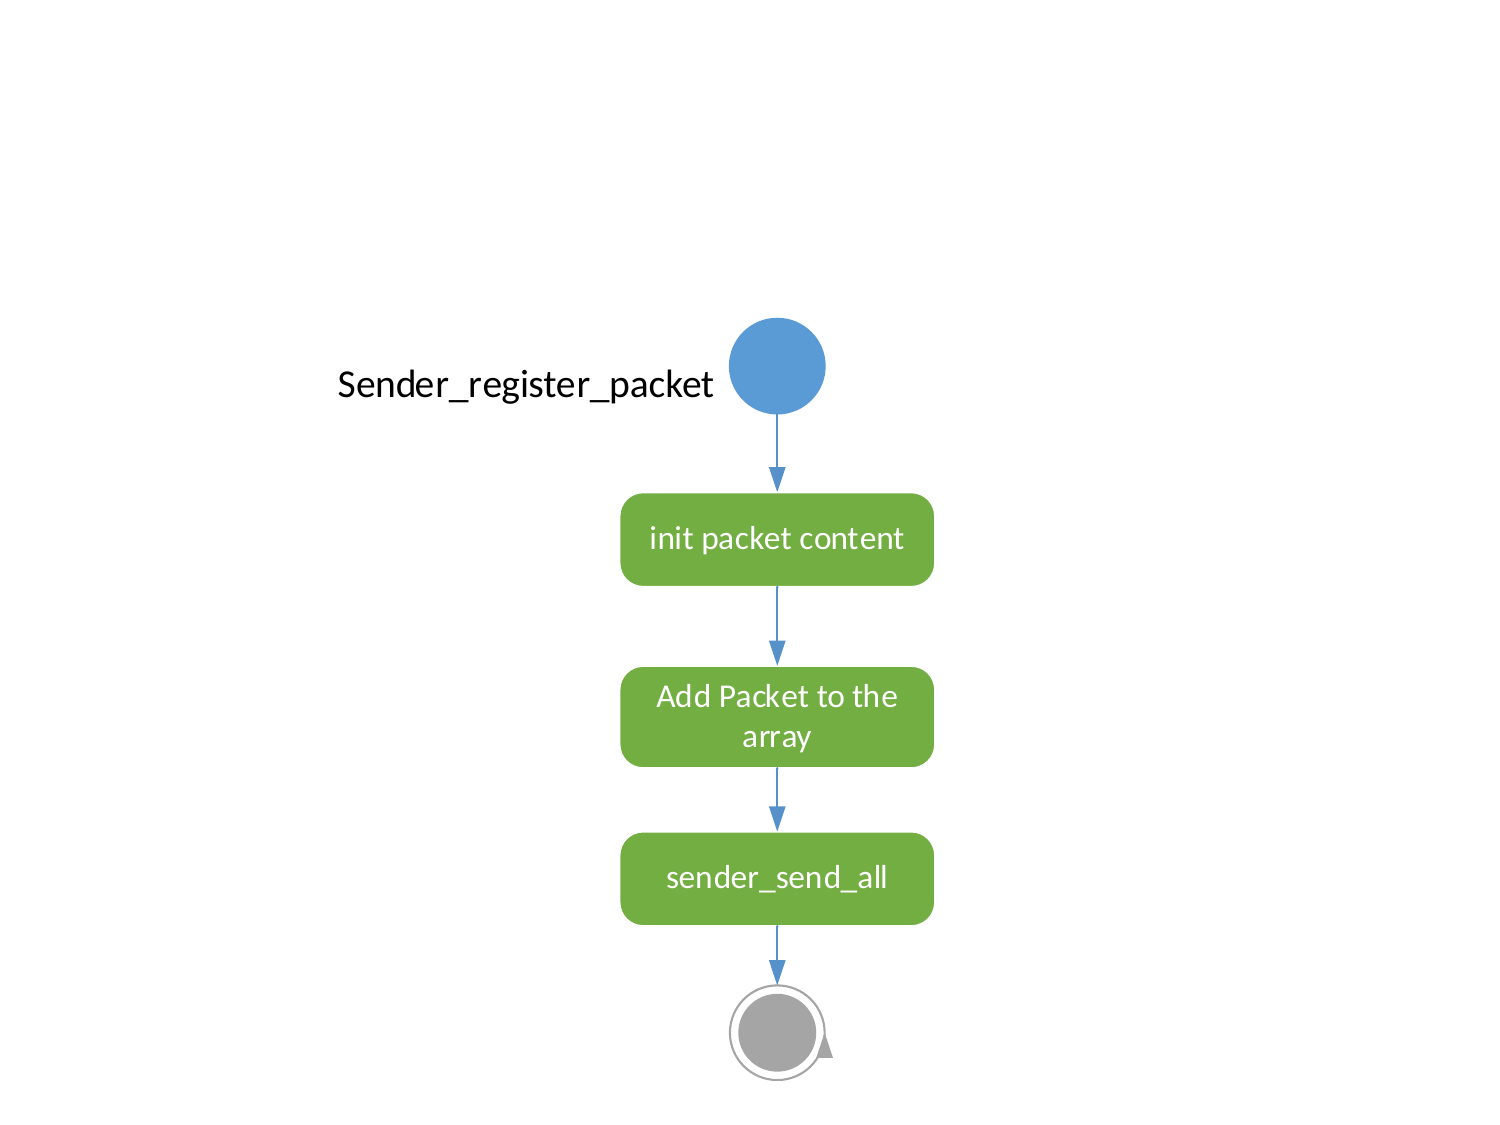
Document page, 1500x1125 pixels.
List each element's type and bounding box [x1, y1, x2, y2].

picture [314, 314, 938, 1081]
